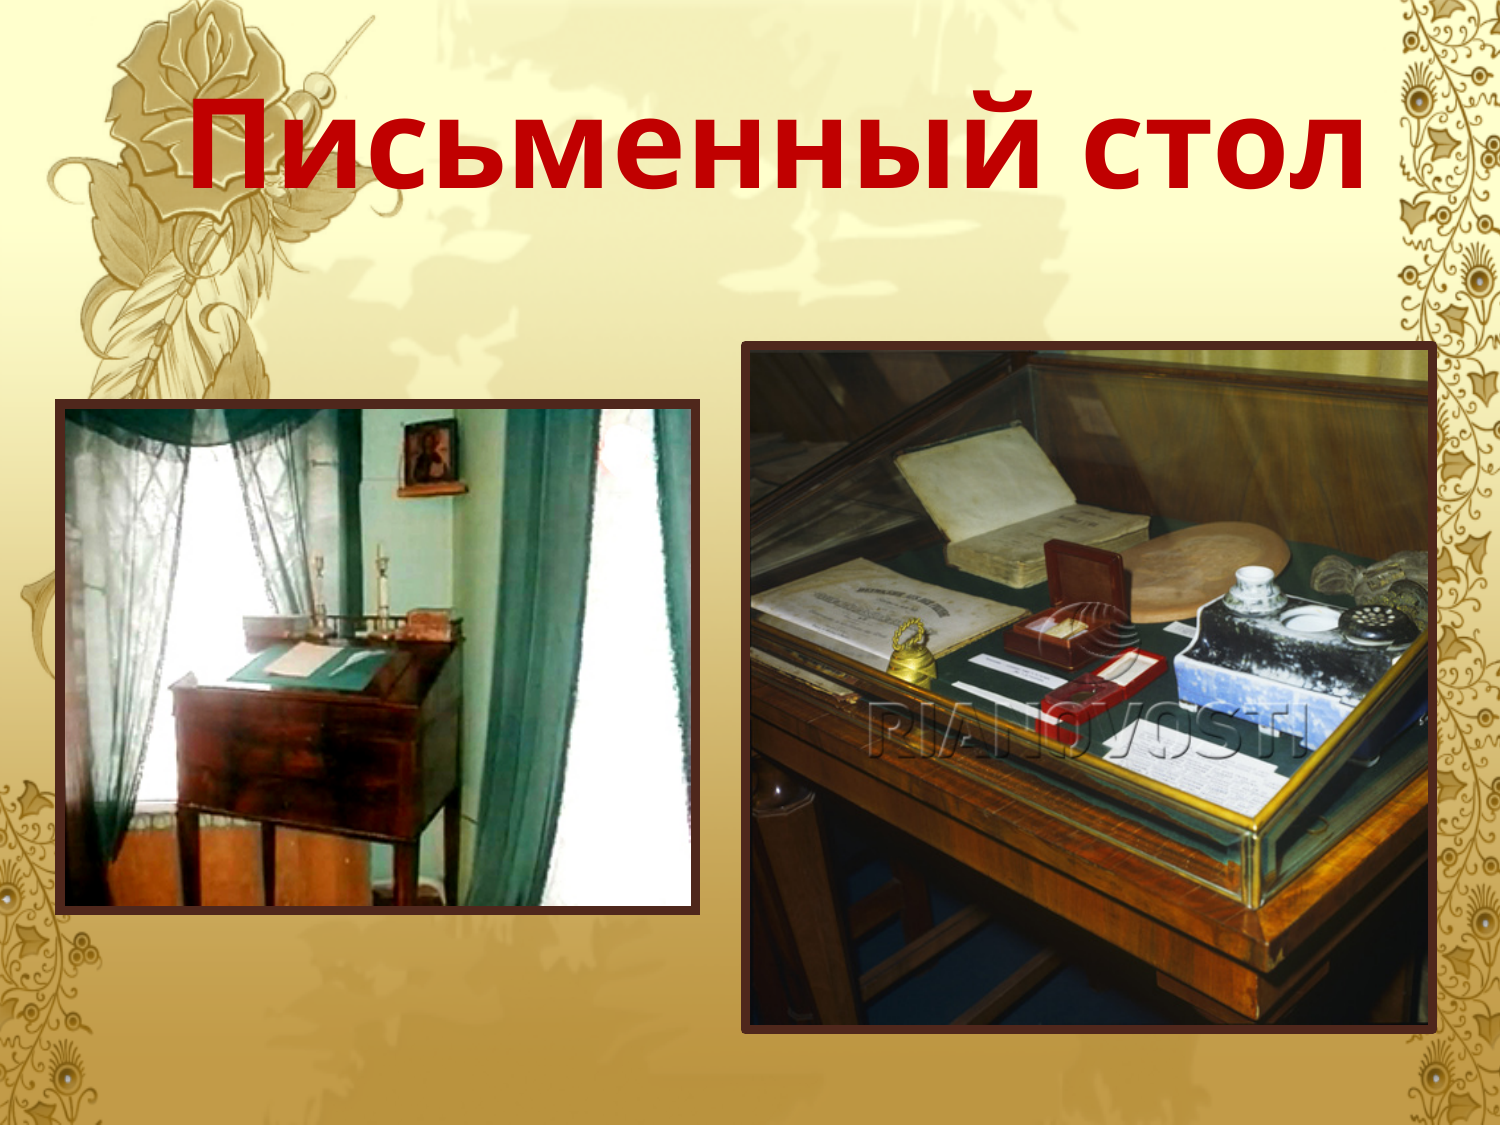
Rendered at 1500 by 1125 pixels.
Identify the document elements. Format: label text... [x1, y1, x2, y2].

picture [0, 0, 1500, 1125]
title Письменный стол [128, 45, 1425, 233]
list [749, 349, 1428, 1026]
